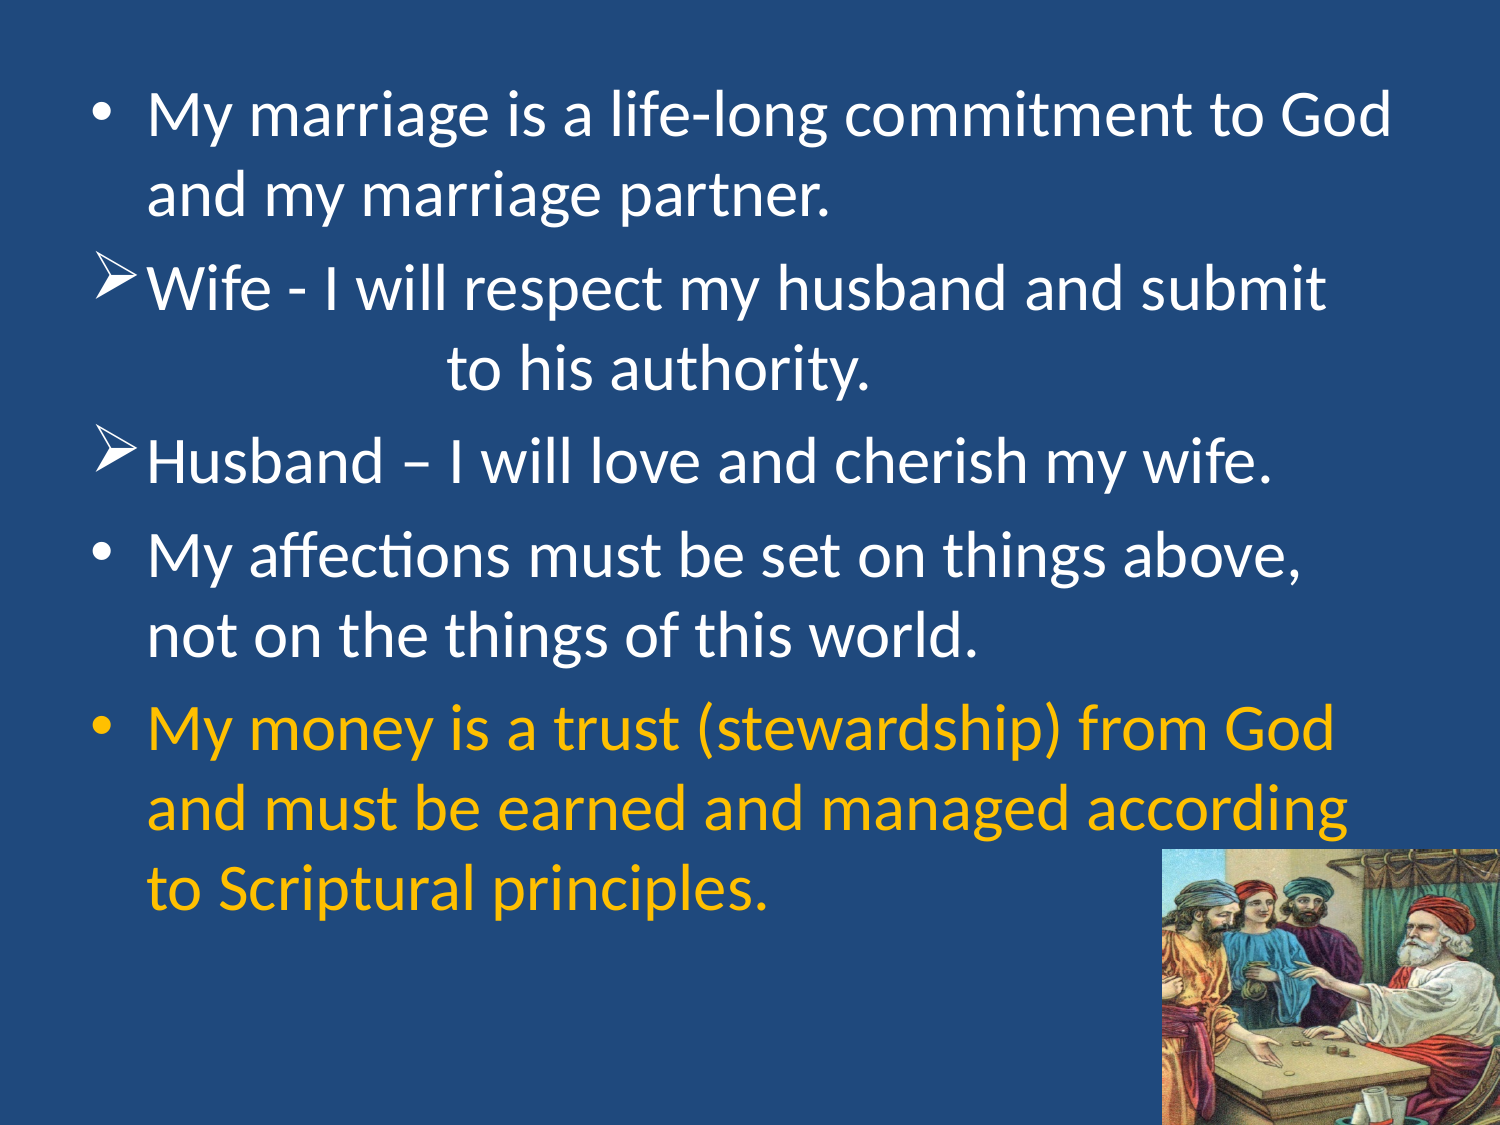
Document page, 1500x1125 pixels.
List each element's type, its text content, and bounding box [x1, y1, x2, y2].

picture [1162, 849, 1500, 1125]
list My marriage is a life-long commitment to God and my marriage partner. Wife - I will respect my husband and submit to his authority. Husband – I will love and cherish my wife. My affections must be set on things above, not on the things of this world. My money is a trust (stewardship) from God and must be earned and managed according to Scriptural principles. [75, 62, 1425, 1125]
